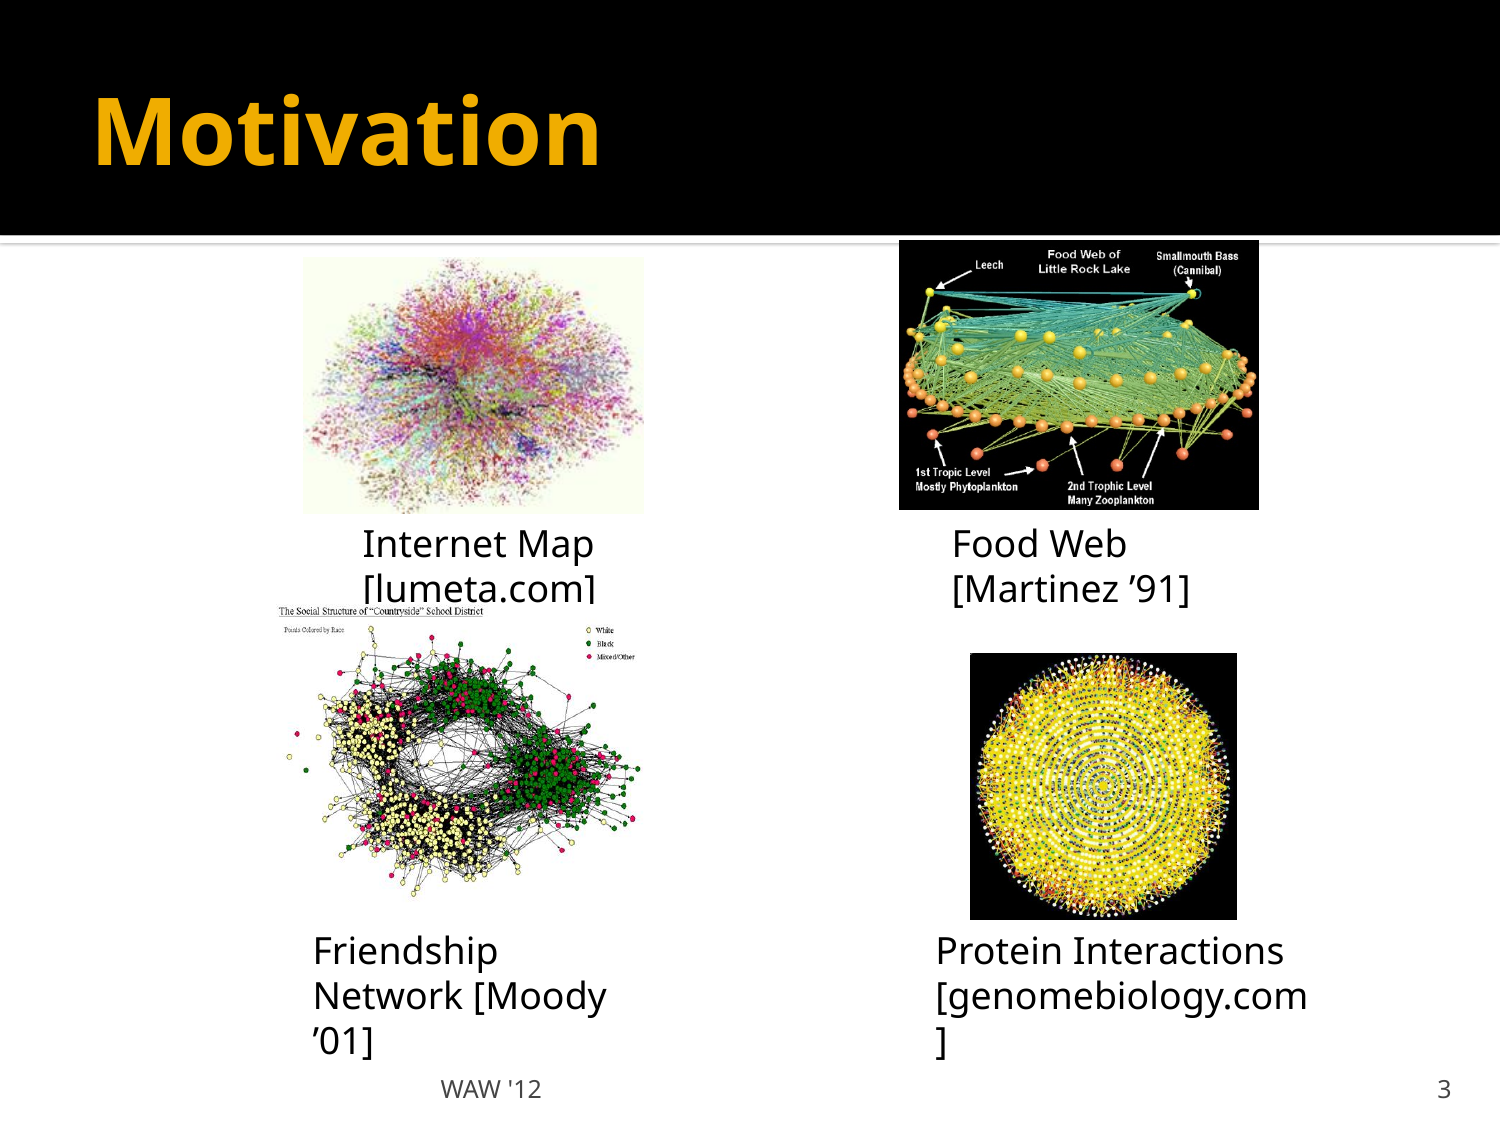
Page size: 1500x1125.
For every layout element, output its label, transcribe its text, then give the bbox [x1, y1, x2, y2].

picture [970, 653, 1237, 920]
text_box Internet Map [lumeta.com] [347, 512, 686, 618]
text_box Protein Interactions [genomebiology.com] [920, 919, 1333, 1070]
picture [276, 604, 651, 920]
footer WAW '12 [433, 1062, 1337, 1108]
text_box Friendship Network [Moody ’01] [297, 919, 661, 1070]
text_box Food Web [Martinez ’91] [936, 512, 1275, 618]
picture [899, 240, 1259, 510]
slide_number 3 [1345, 1062, 1467, 1108]
title Motivation [75, 25, 1425, 231]
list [303, 257, 644, 514]
